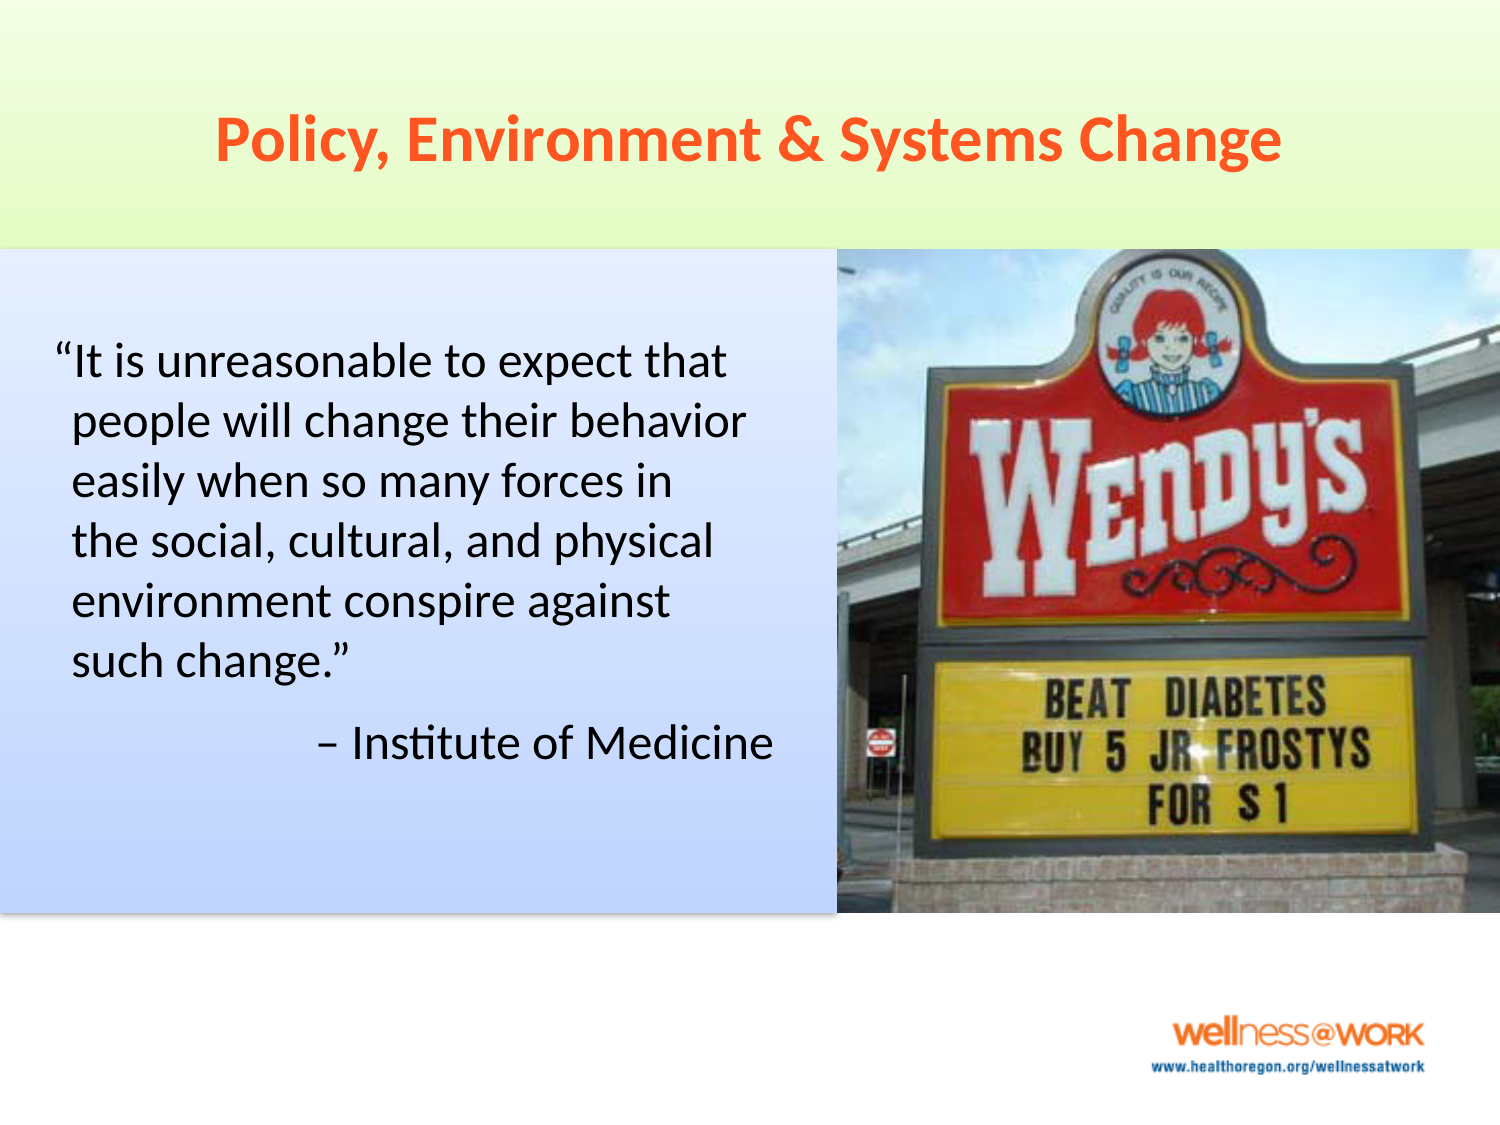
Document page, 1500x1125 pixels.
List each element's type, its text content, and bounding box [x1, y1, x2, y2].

title Policy, Environment & Systems Change [75, 45, 1425, 225]
picture [1146, 1009, 1500, 1125]
picture [837, 249, 1500, 913]
list “It is unreasonable to expect that people will change their behavior easily when so many forces in the social, cultural, and physical environment conspire against such change.” – Institute of Medicine [0, 249, 836, 913]
